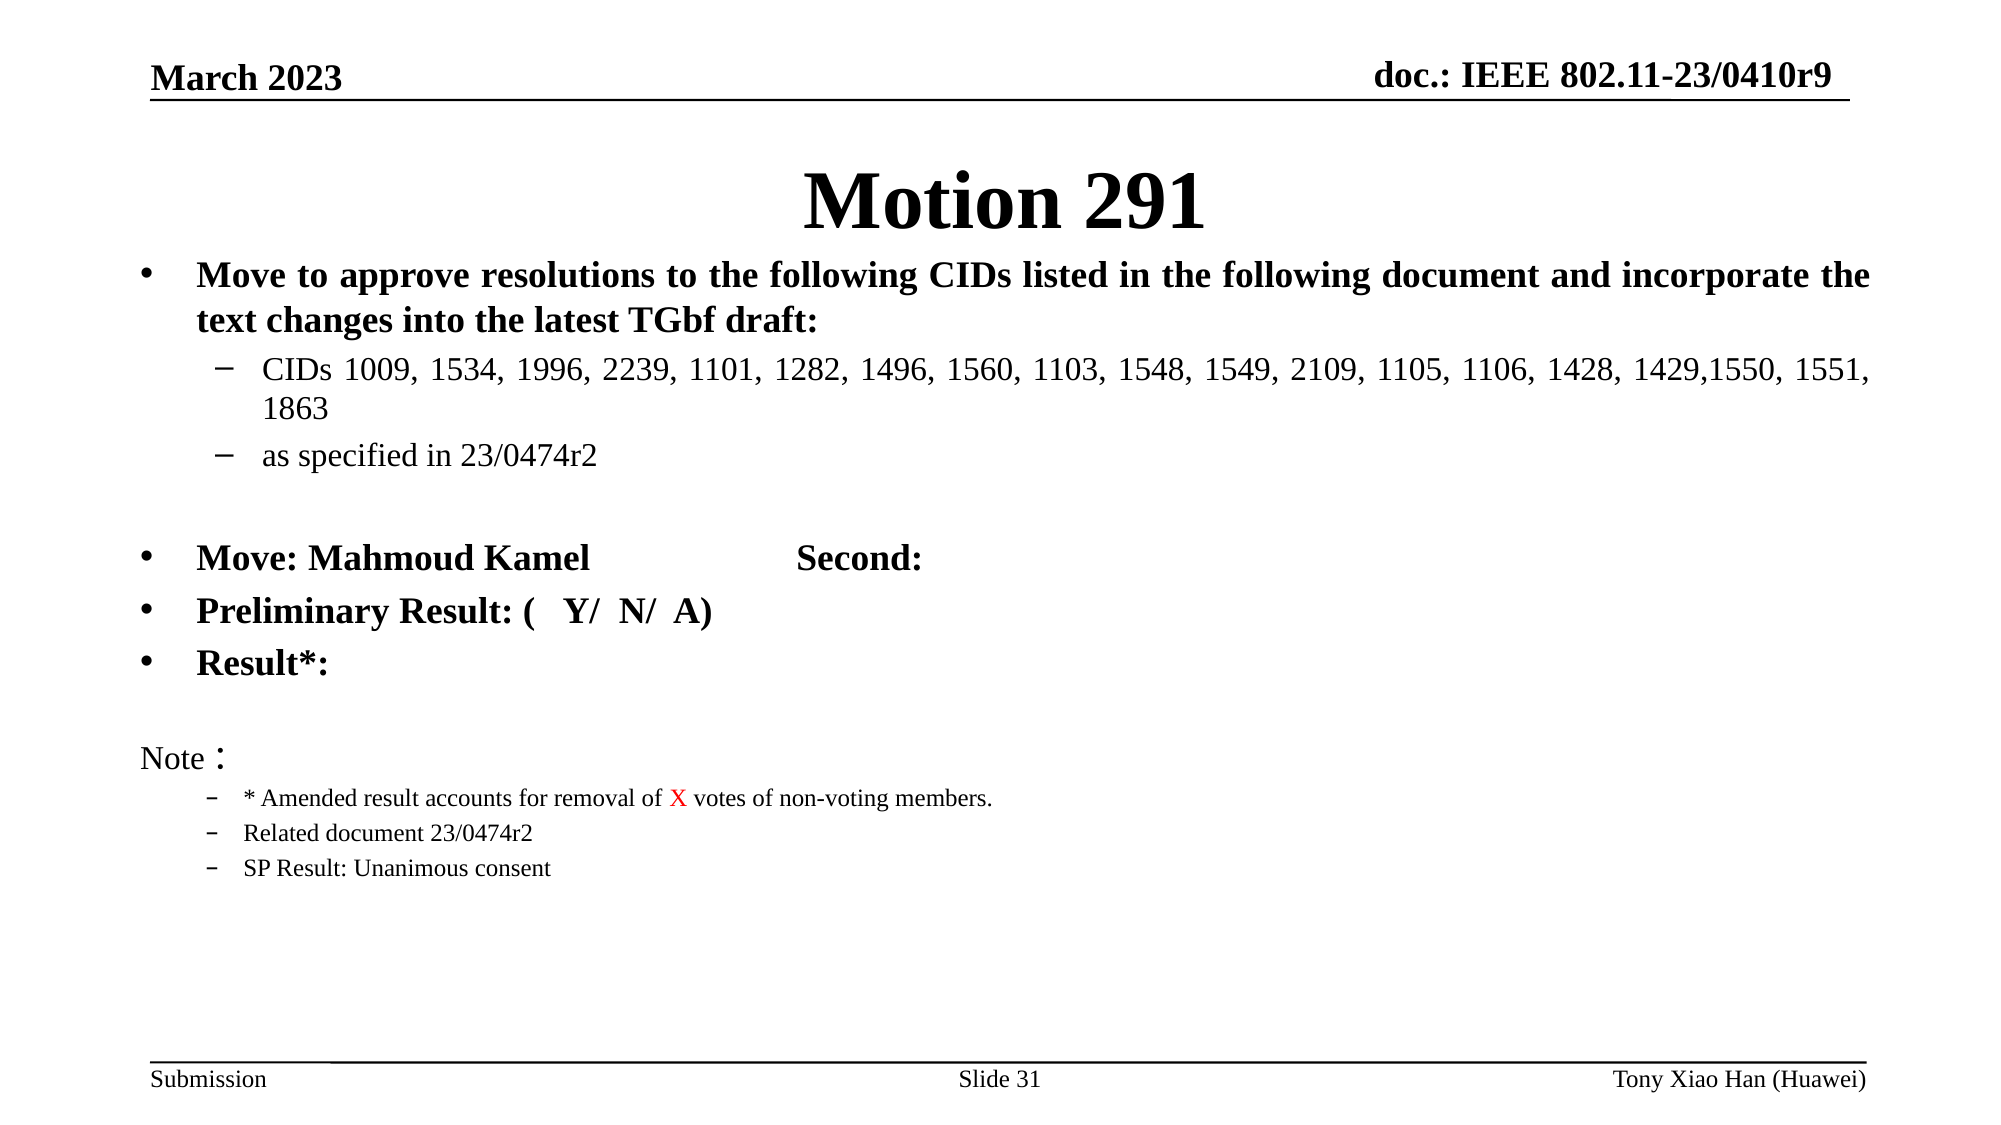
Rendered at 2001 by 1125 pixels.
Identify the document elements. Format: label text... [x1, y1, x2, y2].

text_box Move to approve resolutions to the following CIDs listed in the following document and incorporate the text changes into the latest TGbf draft: CIDs 1009, 1534, 1996, 2239, 1101, 1282, 1496, 1560, 1103, 1548, 1549, 2109, 1105, 1106, 1428, 1429,1550, 1551, 1863 as specified in 23/0474r2 Move: Mahmoud Kamel Second: Preliminary Result: ( Y/ N/ A) Result*: Note： * Amended result accounts for removal of X votes of non-voting members. Related document 23/0474r2 SP Result: Unanimous consent [125, 212, 1888, 900]
text_box Motion 291 [368, 137, 1644, 212]
